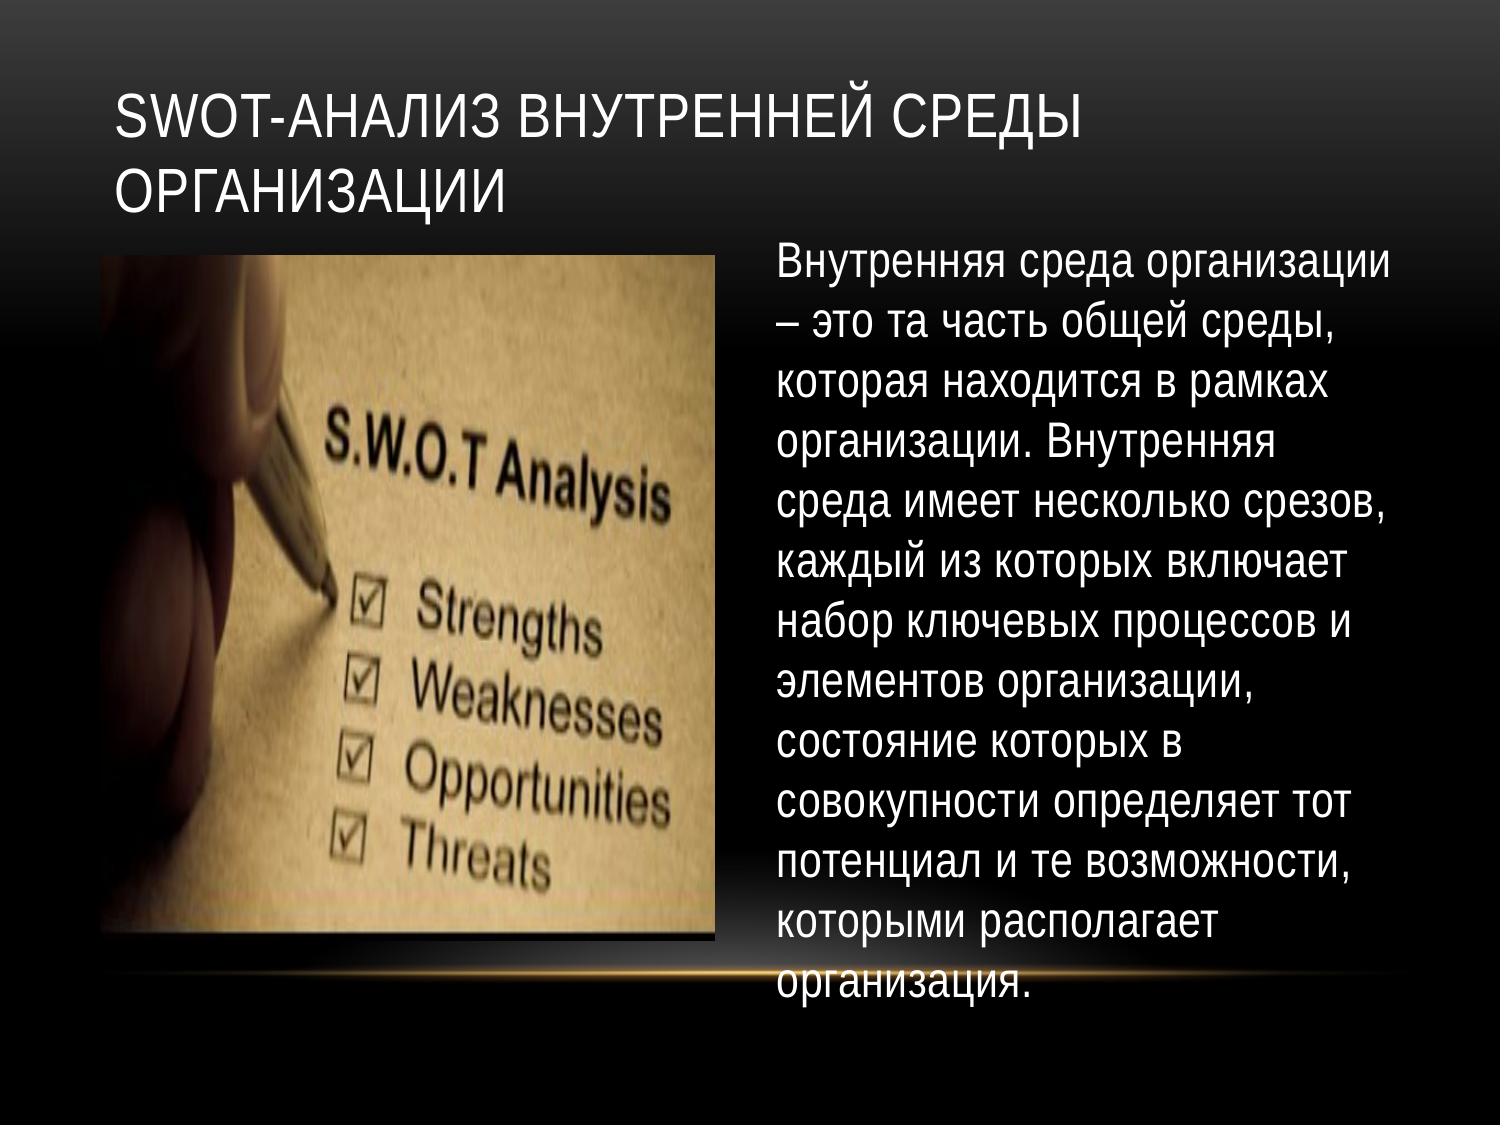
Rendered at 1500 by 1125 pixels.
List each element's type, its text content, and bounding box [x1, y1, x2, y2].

title SWOT-анализ внутренней среды организации [99, 45, 1400, 233]
picture [0, 0, 1500, 1125]
list Внутренняя среда организации – это та часть общей среды, которая находится в рамках организации. Внутренняя среда имеет несколько срезов, каждый из которых включает набор ключевых процессов и элементов организации, состояние которых в совокупности определяет тот потенциал и те возможности, которыми располагает организация. [761, 219, 1412, 1035]
